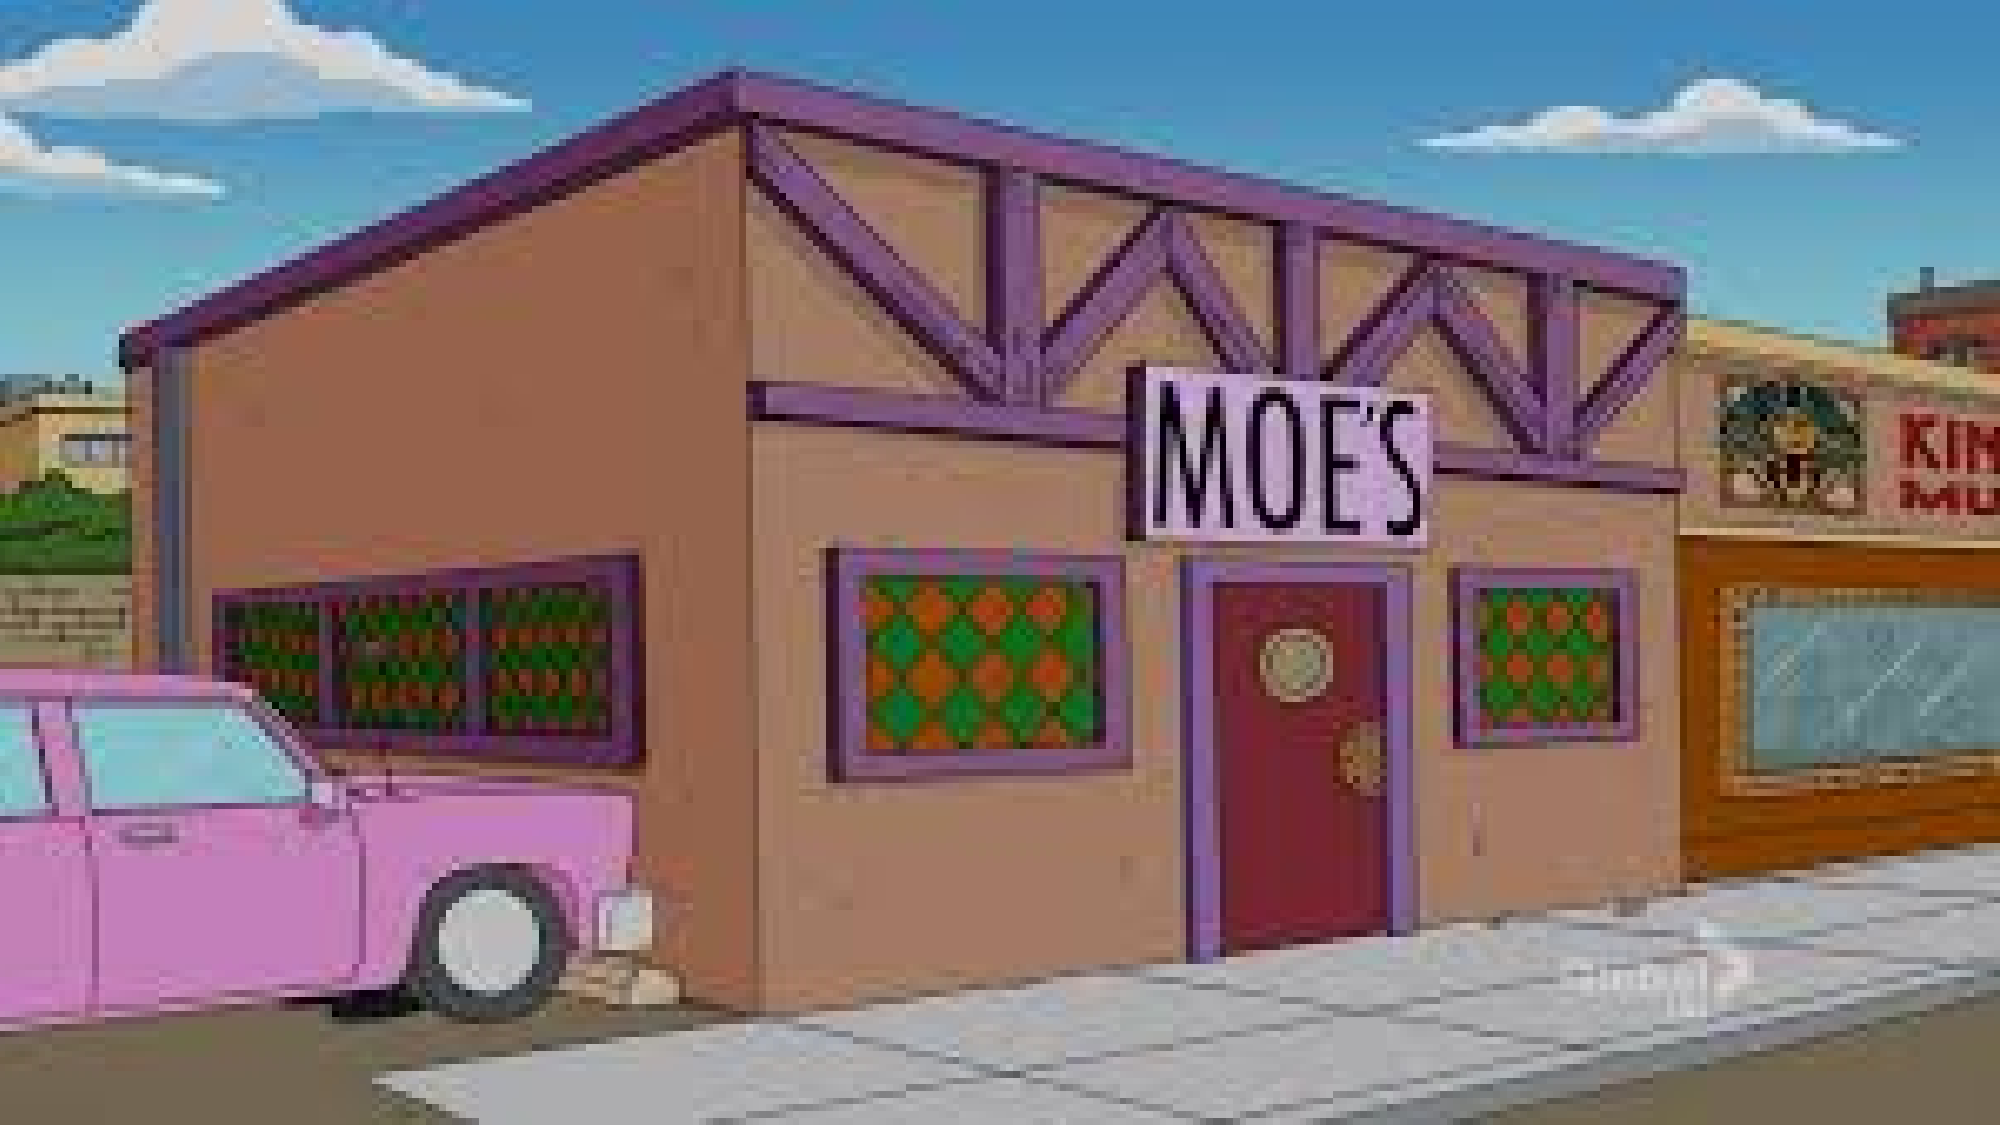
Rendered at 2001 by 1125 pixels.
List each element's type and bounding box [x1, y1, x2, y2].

list [0, 0, 2000, 1125]
